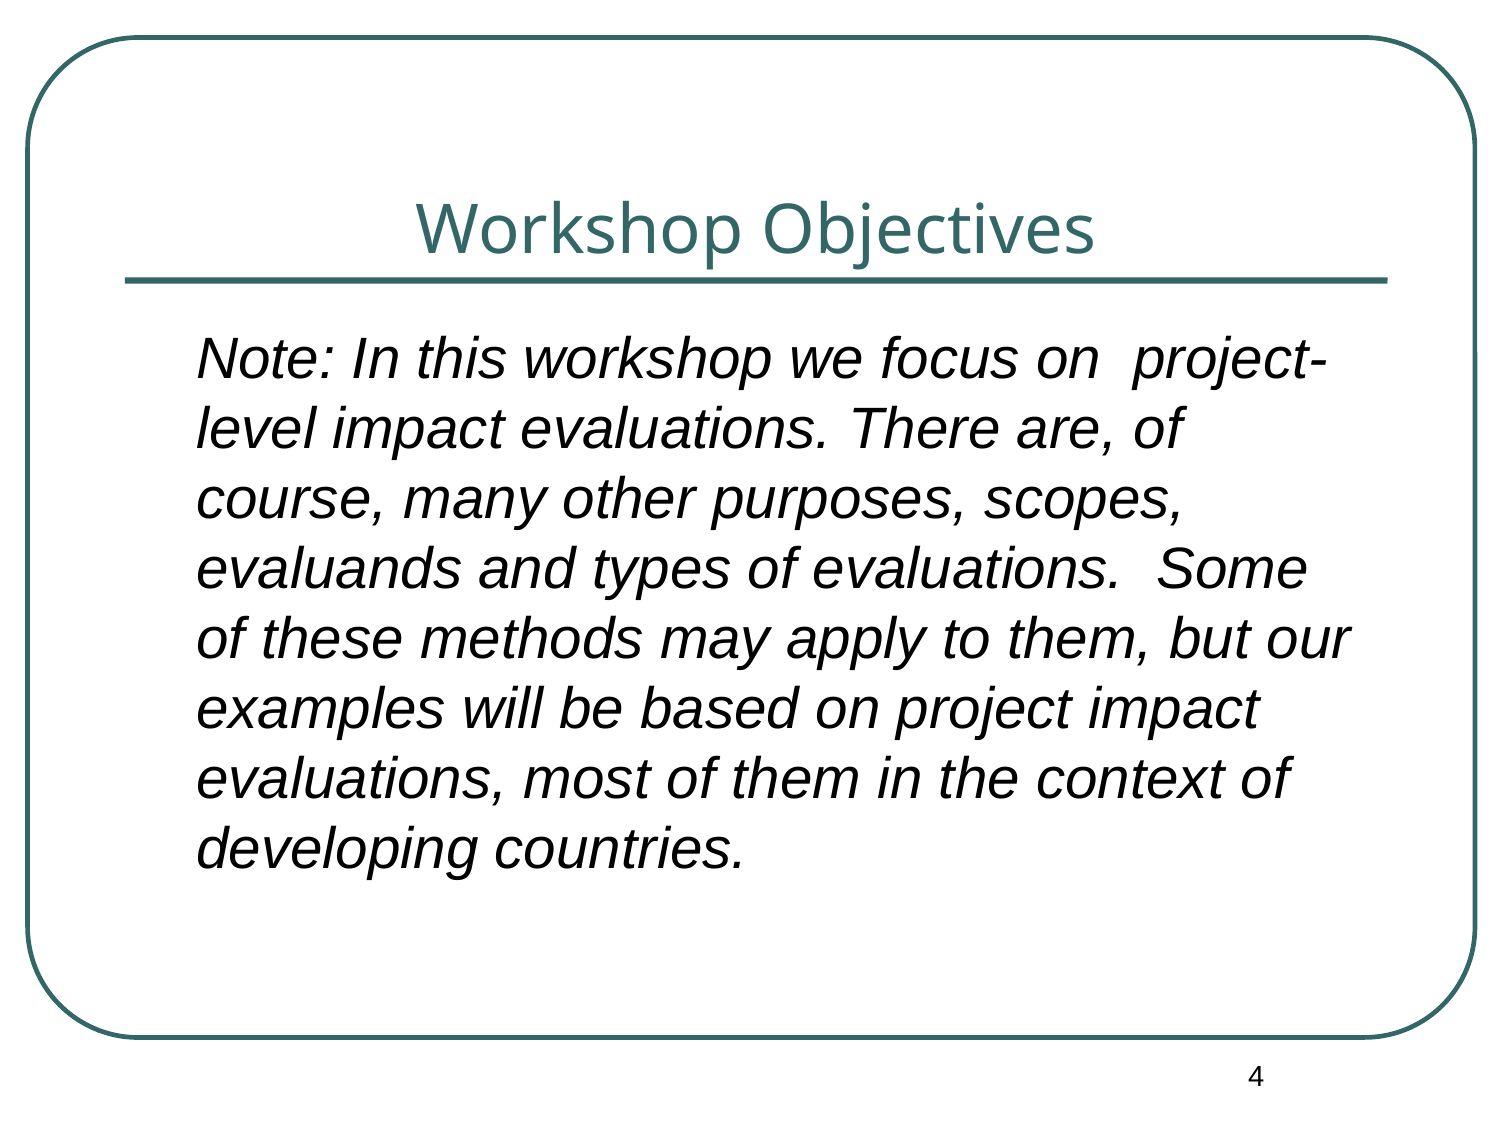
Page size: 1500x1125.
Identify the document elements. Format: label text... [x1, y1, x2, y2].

title Workshop Objectives [125, 87, 1388, 275]
slide_number 4 [1124, 1049, 1388, 1125]
list Note: In this workshop we focus on project-level impact evaluations. There are, of course, many other purposes, scopes, evaluands and types of evaluations. Some of these methods may apply to them, but our examples will be based on project impact evaluations, most of them in the context of developing countries. [125, 312, 1388, 975]
